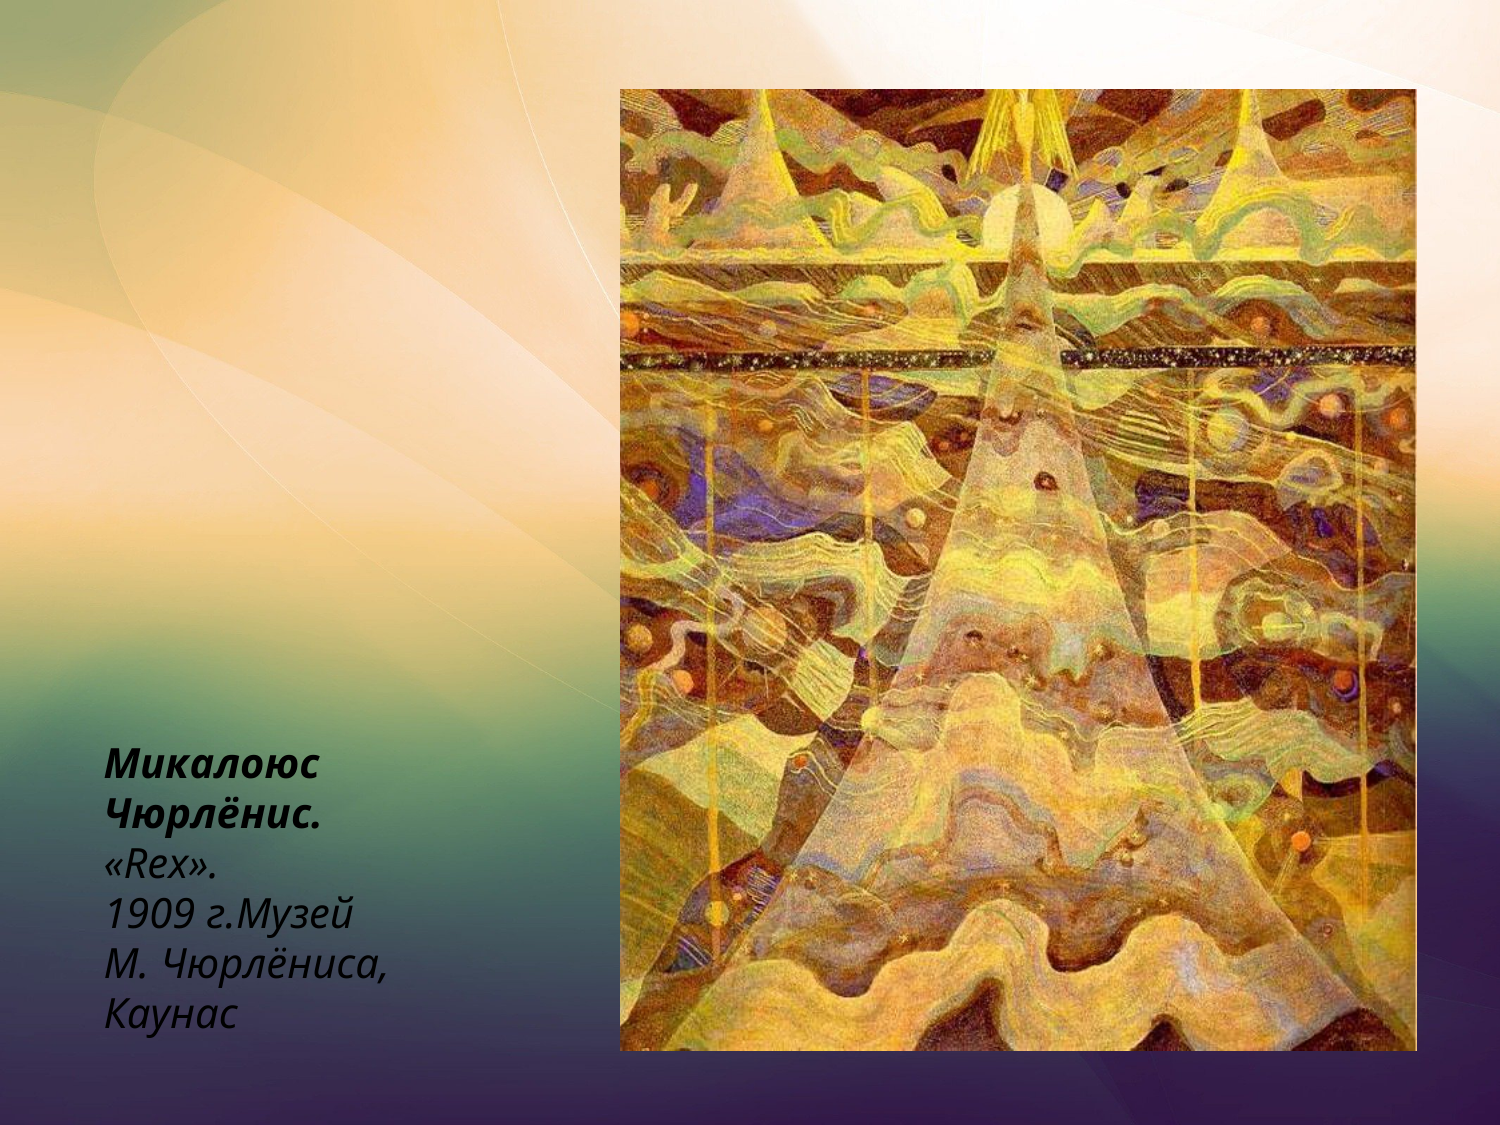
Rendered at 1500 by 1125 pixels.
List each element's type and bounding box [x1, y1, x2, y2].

picture [0, 0, 1500, 1125]
list [619, 89, 1417, 1051]
